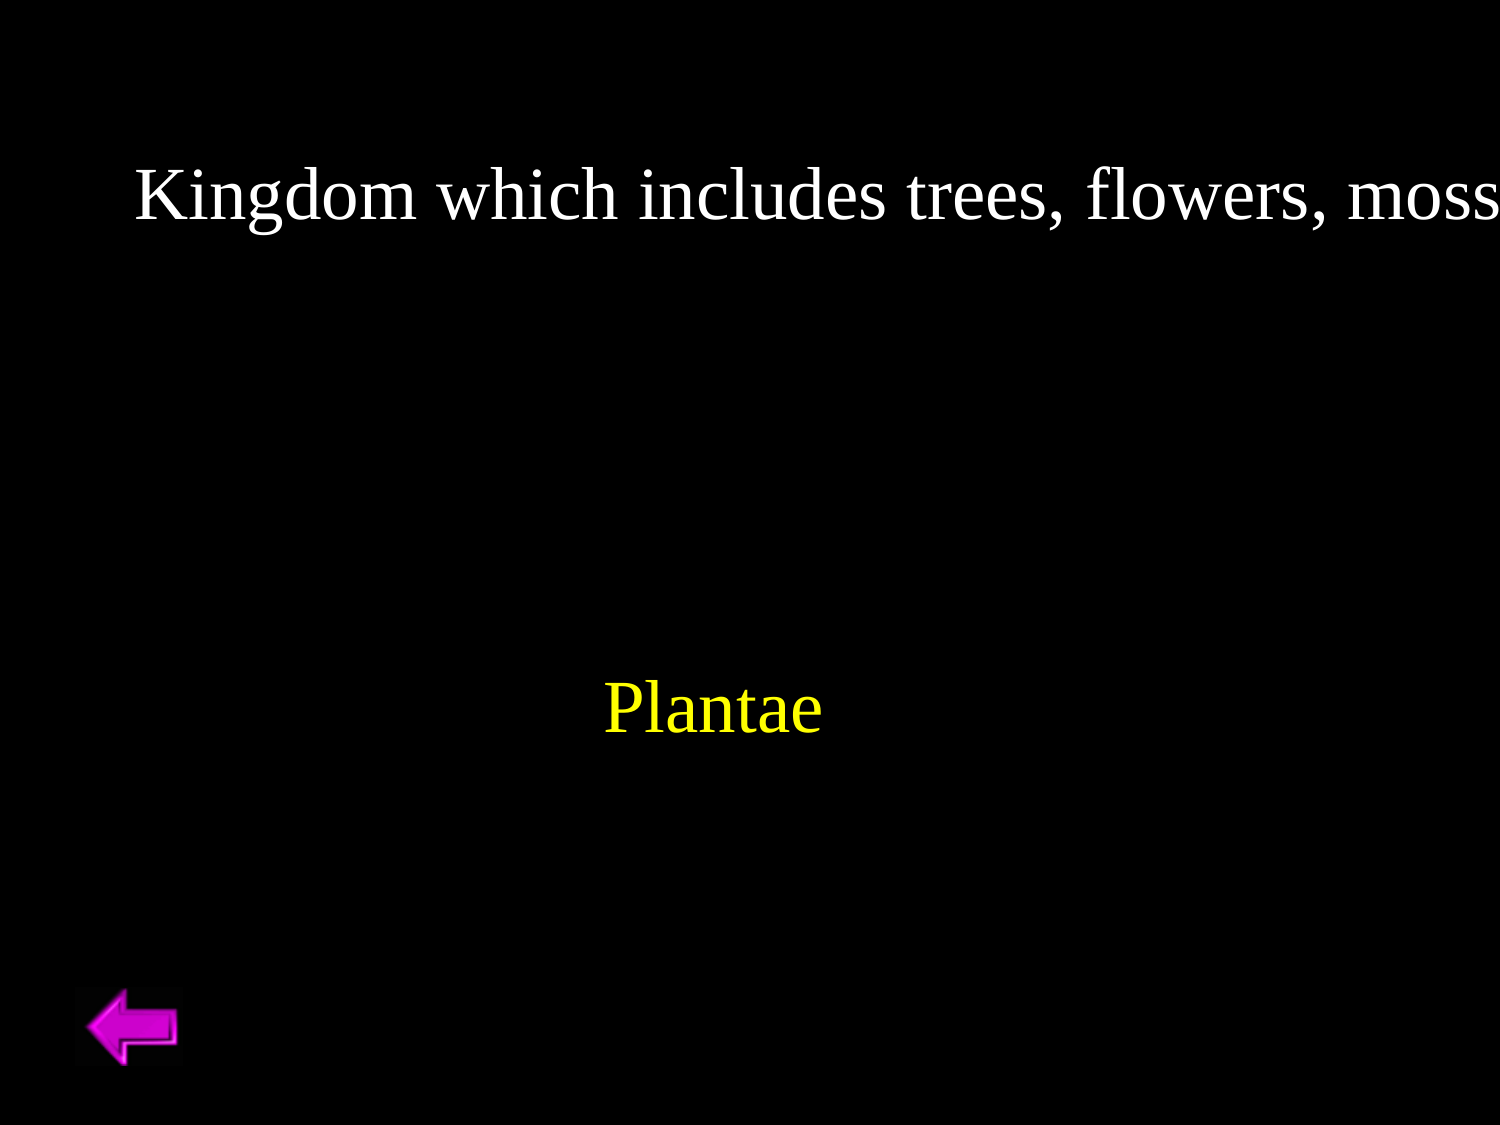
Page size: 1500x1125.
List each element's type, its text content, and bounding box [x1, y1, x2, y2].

text_box Kingdom which includes trees, flowers, moss [119, 137, 1500, 243]
text_box Plantae [588, 649, 839, 755]
picture [74, 987, 183, 1066]
